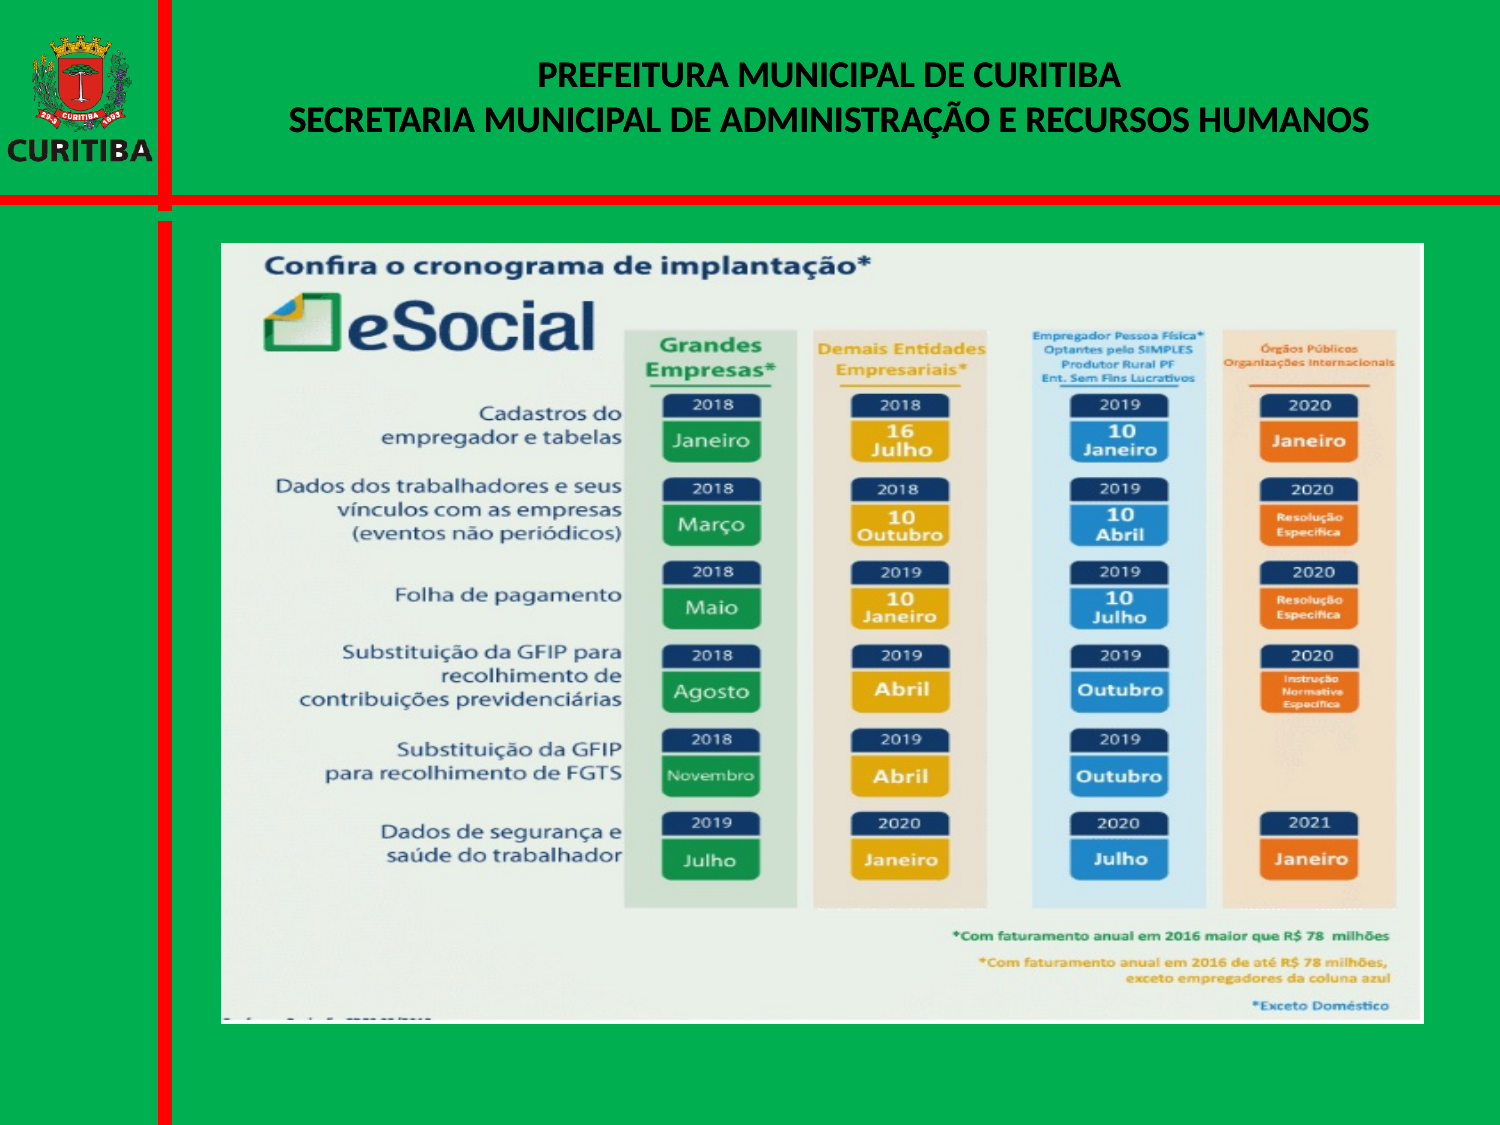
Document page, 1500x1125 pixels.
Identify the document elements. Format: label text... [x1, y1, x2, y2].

picture [6, 35, 153, 164]
text_box PREFEITURA MUNICIPAL DE CURITIBA SECRETARIA MUNICIPAL DE ADMINISTRAÇÃO E RECURSOS HUMANOS [273, 42, 1386, 148]
picture [221, 243, 1424, 1024]
